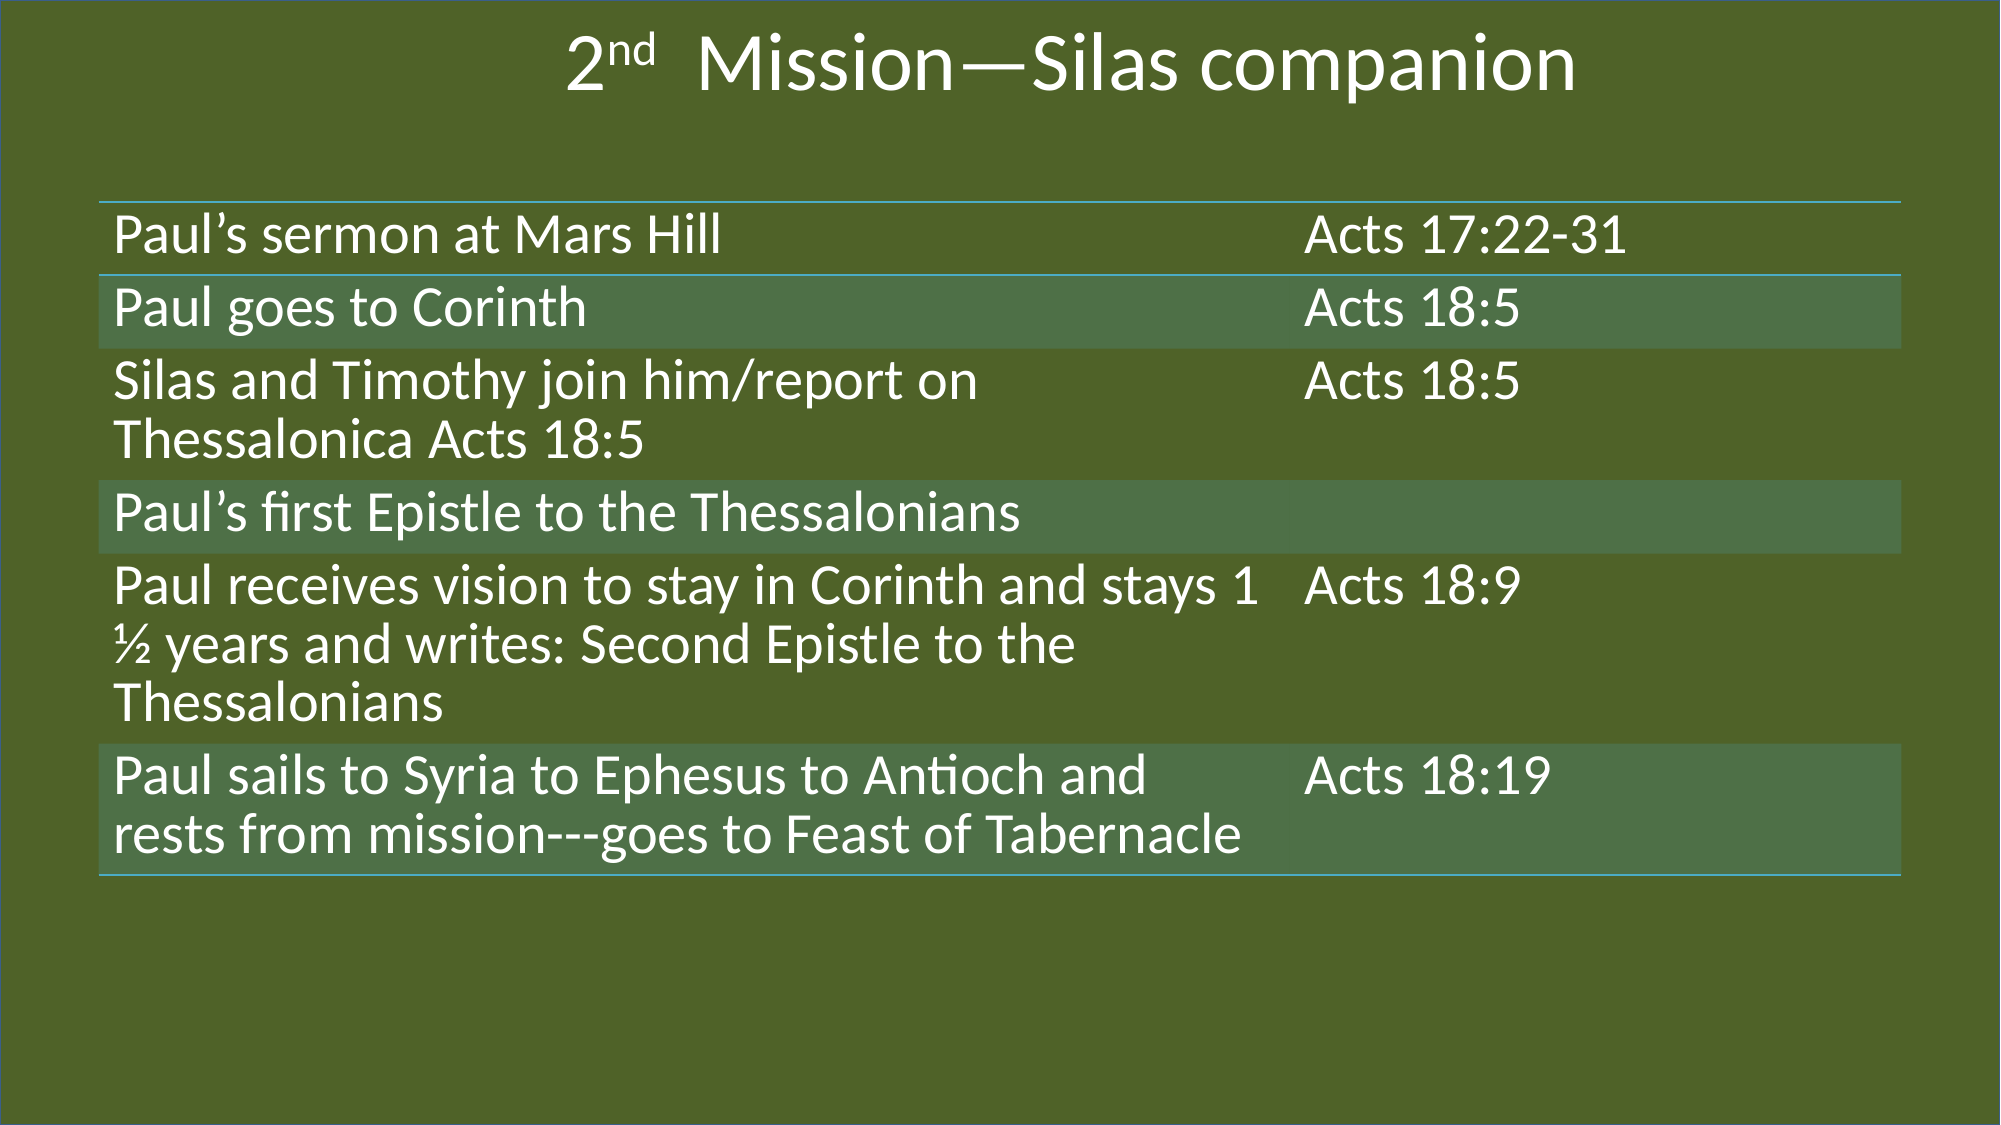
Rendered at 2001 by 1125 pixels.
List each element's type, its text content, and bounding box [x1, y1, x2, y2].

table_header Paul’s sermon at Mars Hill [99, 203, 1289, 274]
table_cell Acts 18:5 [1289, 349, 1901, 480]
text_box 2nd Mission—Silas companion [412, 0, 1750, 115]
table_cell Silas and Timothy join him/report on Thessalonica Acts 18:5 [99, 349, 1289, 480]
text_box [0, 0, 2000, 1125]
table_cell Paul receives vision to stay in Corinth and stays 1 ½ years and writes: Second Epistle to the Thessalonians [99, 554, 1289, 744]
table_cell Paul goes to Corinth [99, 276, 1289, 349]
table_cell Acts 18:5 [1289, 276, 1901, 349]
table_header Acts 17:22-31 [1289, 203, 1901, 274]
table_cell Paul sails to Syria to Ephesus to Antioch and rests from mission---goes to Feast of Tabernacle [99, 744, 1289, 874]
table_cell Paul’s first Epistle to the Thessalonians [99, 480, 1289, 554]
table_cell [1289, 480, 1901, 554]
table_cell Acts 18:9 [1289, 554, 1901, 744]
table_cell Acts 18:19 [1289, 744, 1901, 874]
